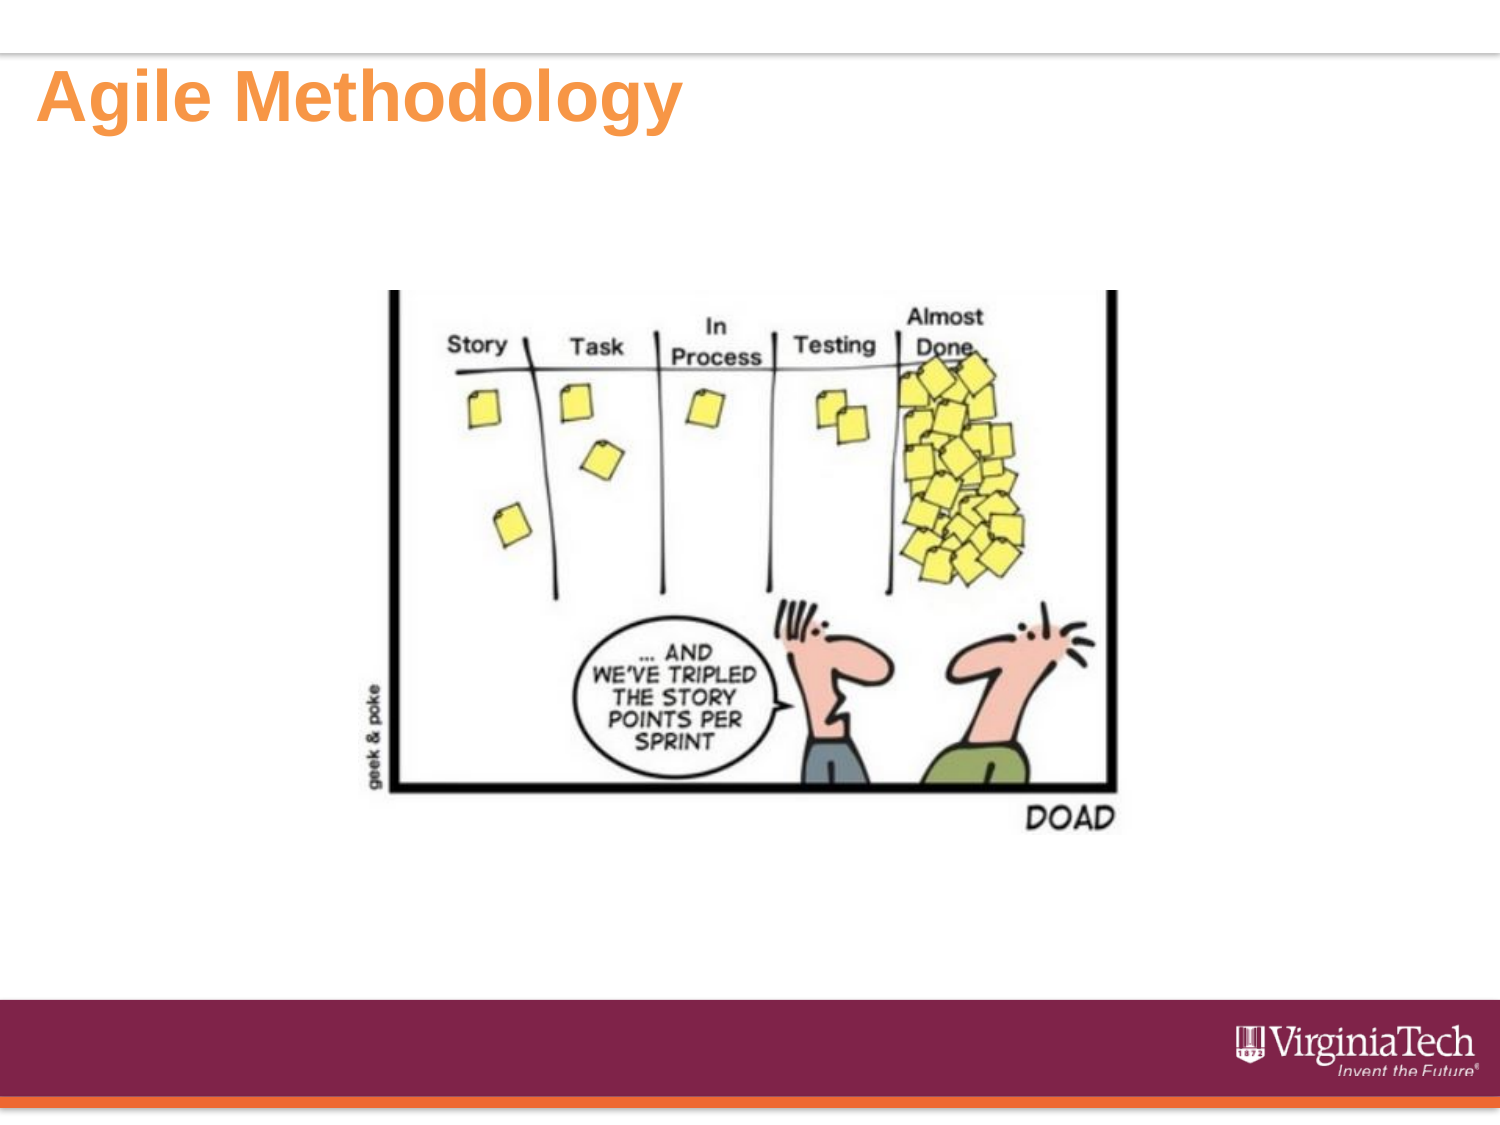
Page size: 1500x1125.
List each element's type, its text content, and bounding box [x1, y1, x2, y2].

picture [358, 290, 1142, 835]
text_box Agile Methodology [21, 26, 1339, 437]
